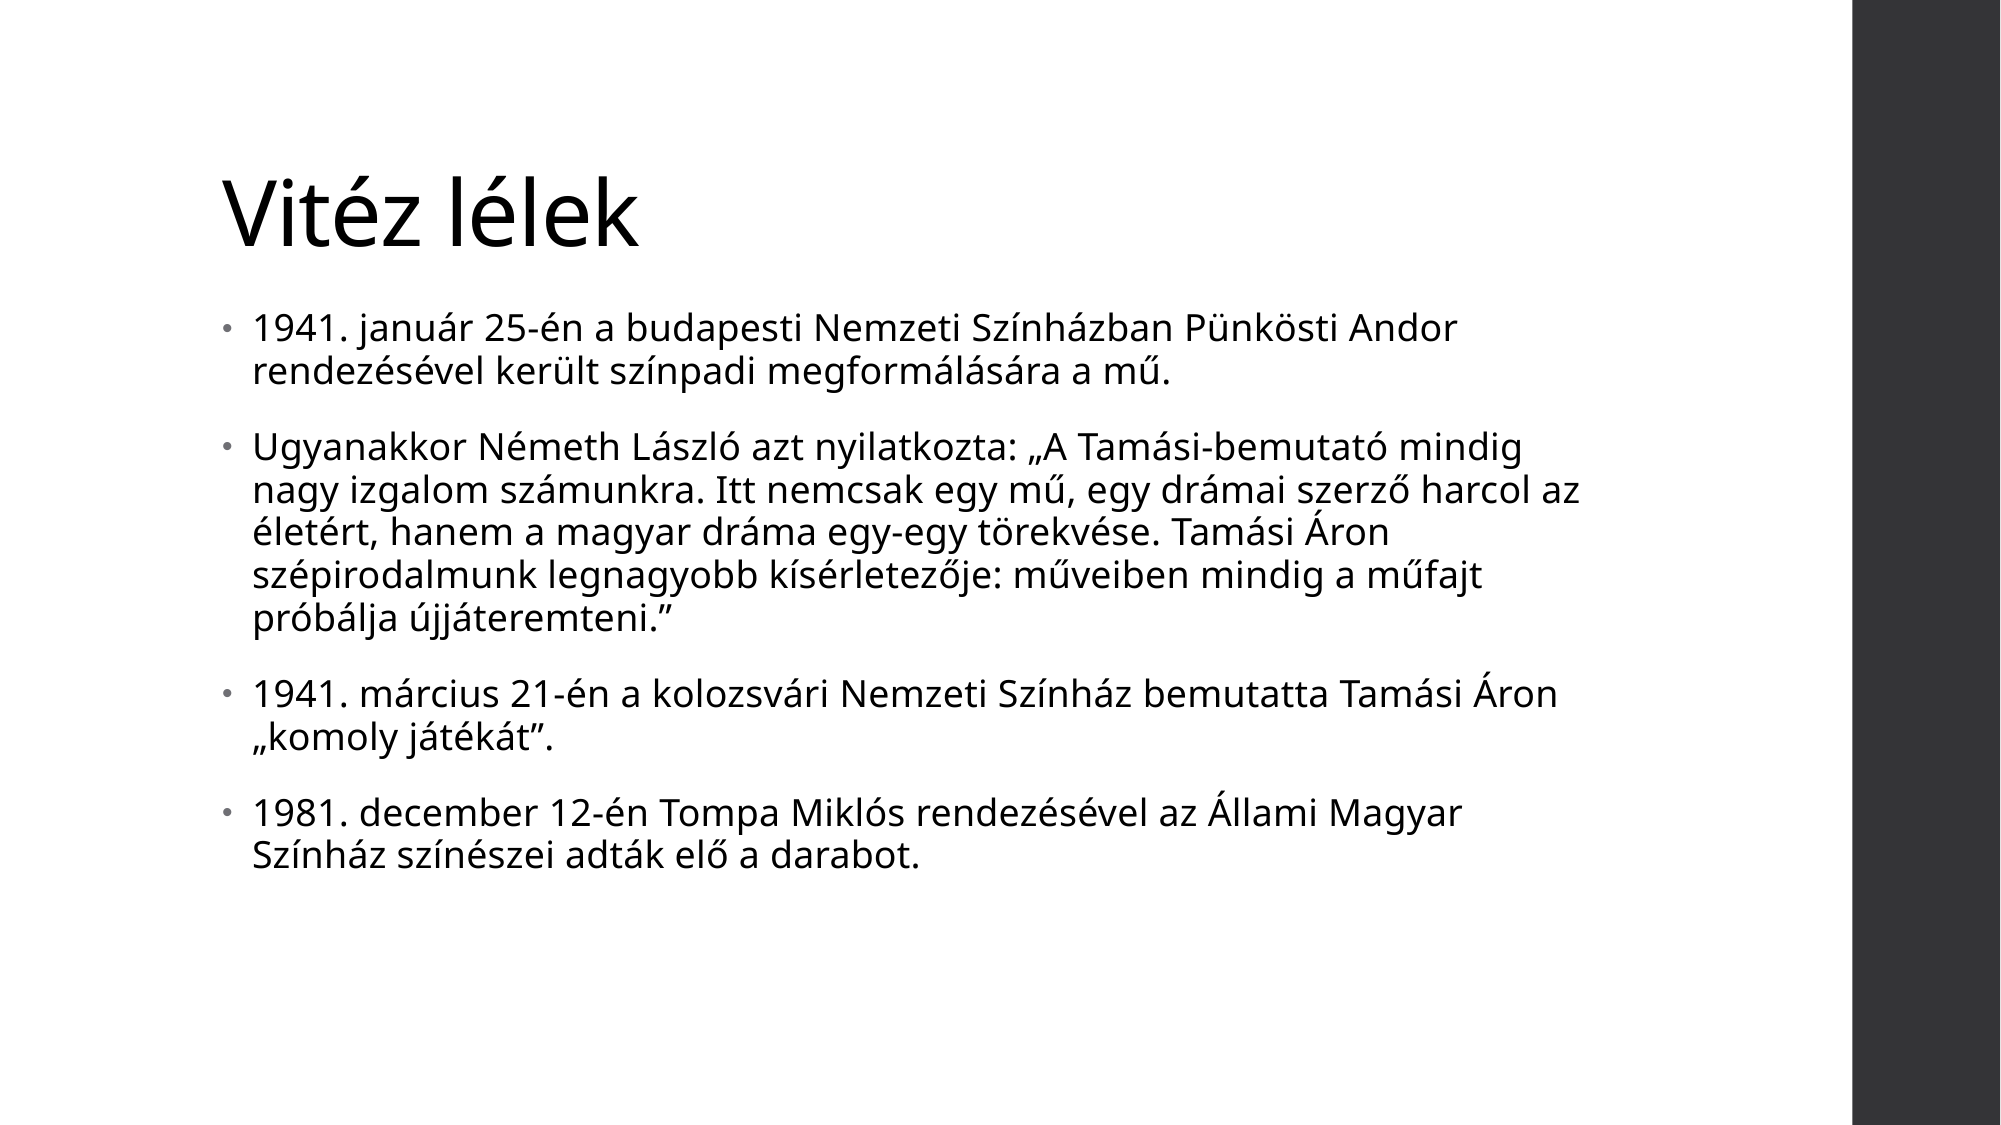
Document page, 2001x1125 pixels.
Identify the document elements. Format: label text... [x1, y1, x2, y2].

title Vitéz lélek [206, 56, 1797, 275]
list 1941. január 25-én a budapesti Nemzeti Színházban Pünkösti Andor rendezésével került színpadi megformálására a mű. Ugyanakkor Németh László azt nyilatkozta: „A Tamási-bemutató mindig nagy izgalom számunkra. Itt nemcsak egy mű, egy drámai szerző harcol az életért, hanem a magyar dráma egy-egy törekvése. Tamási Áron szépirodalmunk legnagyobb kísérletezője: műveiben mindig a műfajt próbálja újjáteremteni.” 1941. március 21-én a kolozsvári Nemzeti Színház bemutatta Tamási Áron „komoly játékát”. 1981. december 12-én Tompa Miklós rendezésével az Állami Magyar Színház színészei adták elő a darabot. [206, 299, 1617, 1014]
